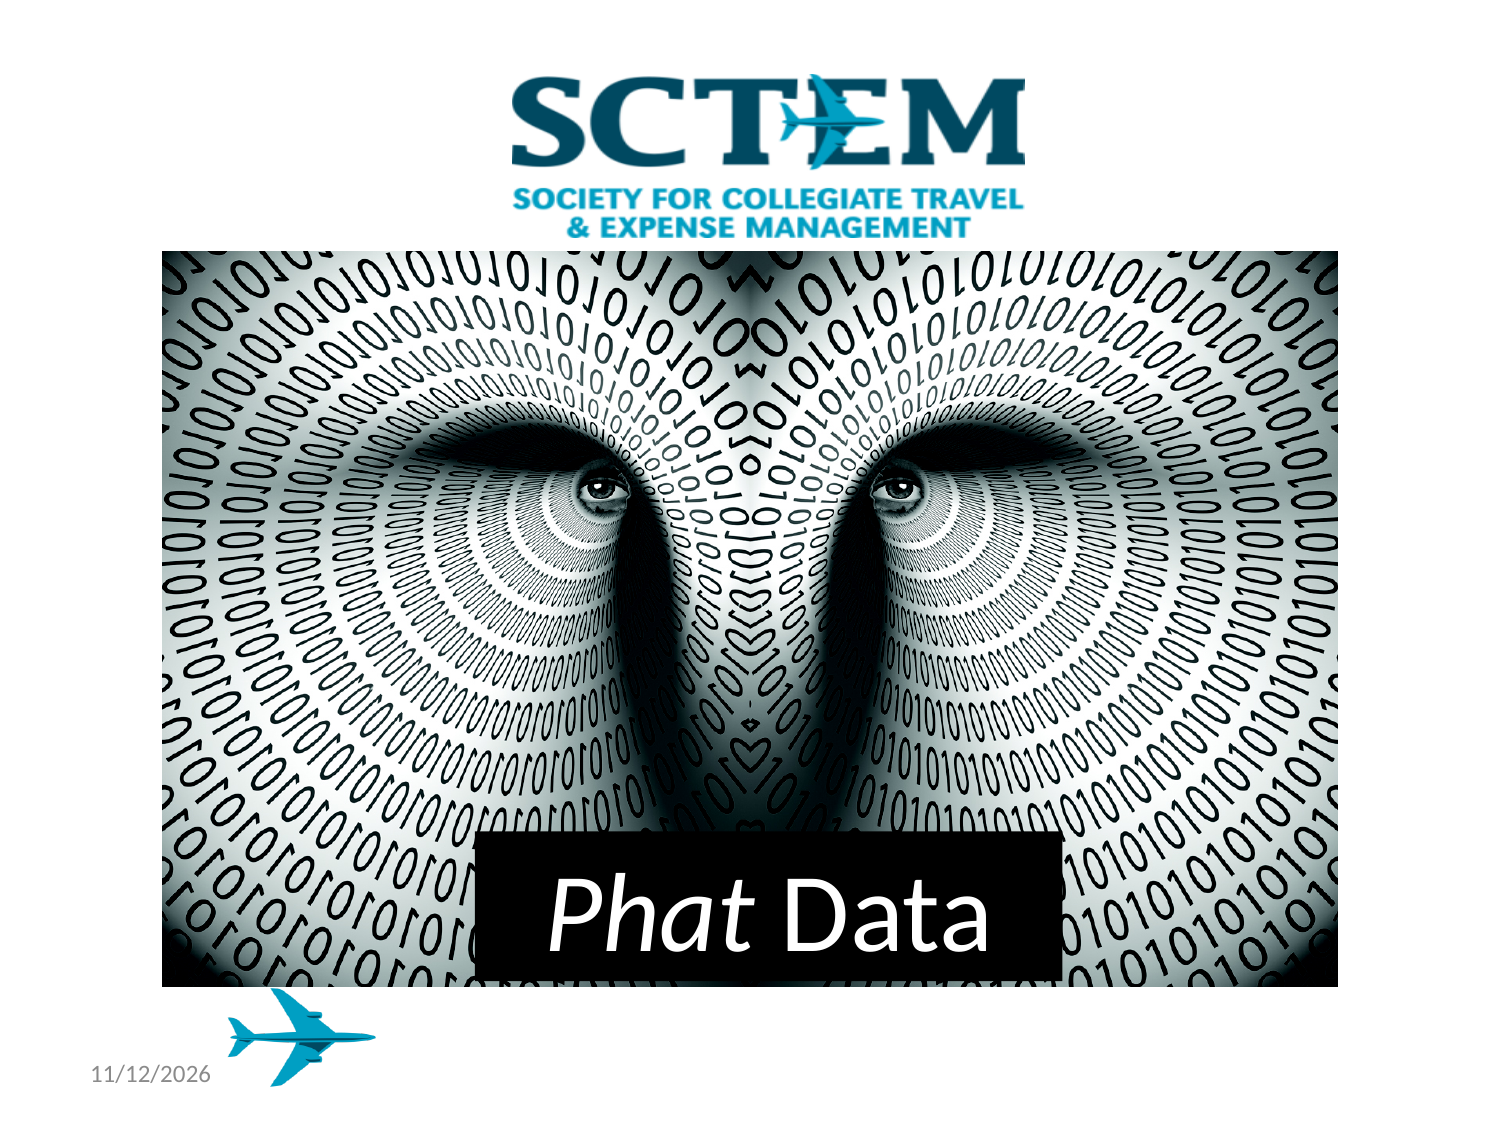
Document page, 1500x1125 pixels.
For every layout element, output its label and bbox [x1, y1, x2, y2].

picture [512, 74, 1026, 238]
picture [162, 251, 1338, 1092]
slide_number [75, 1042, 425, 1103]
